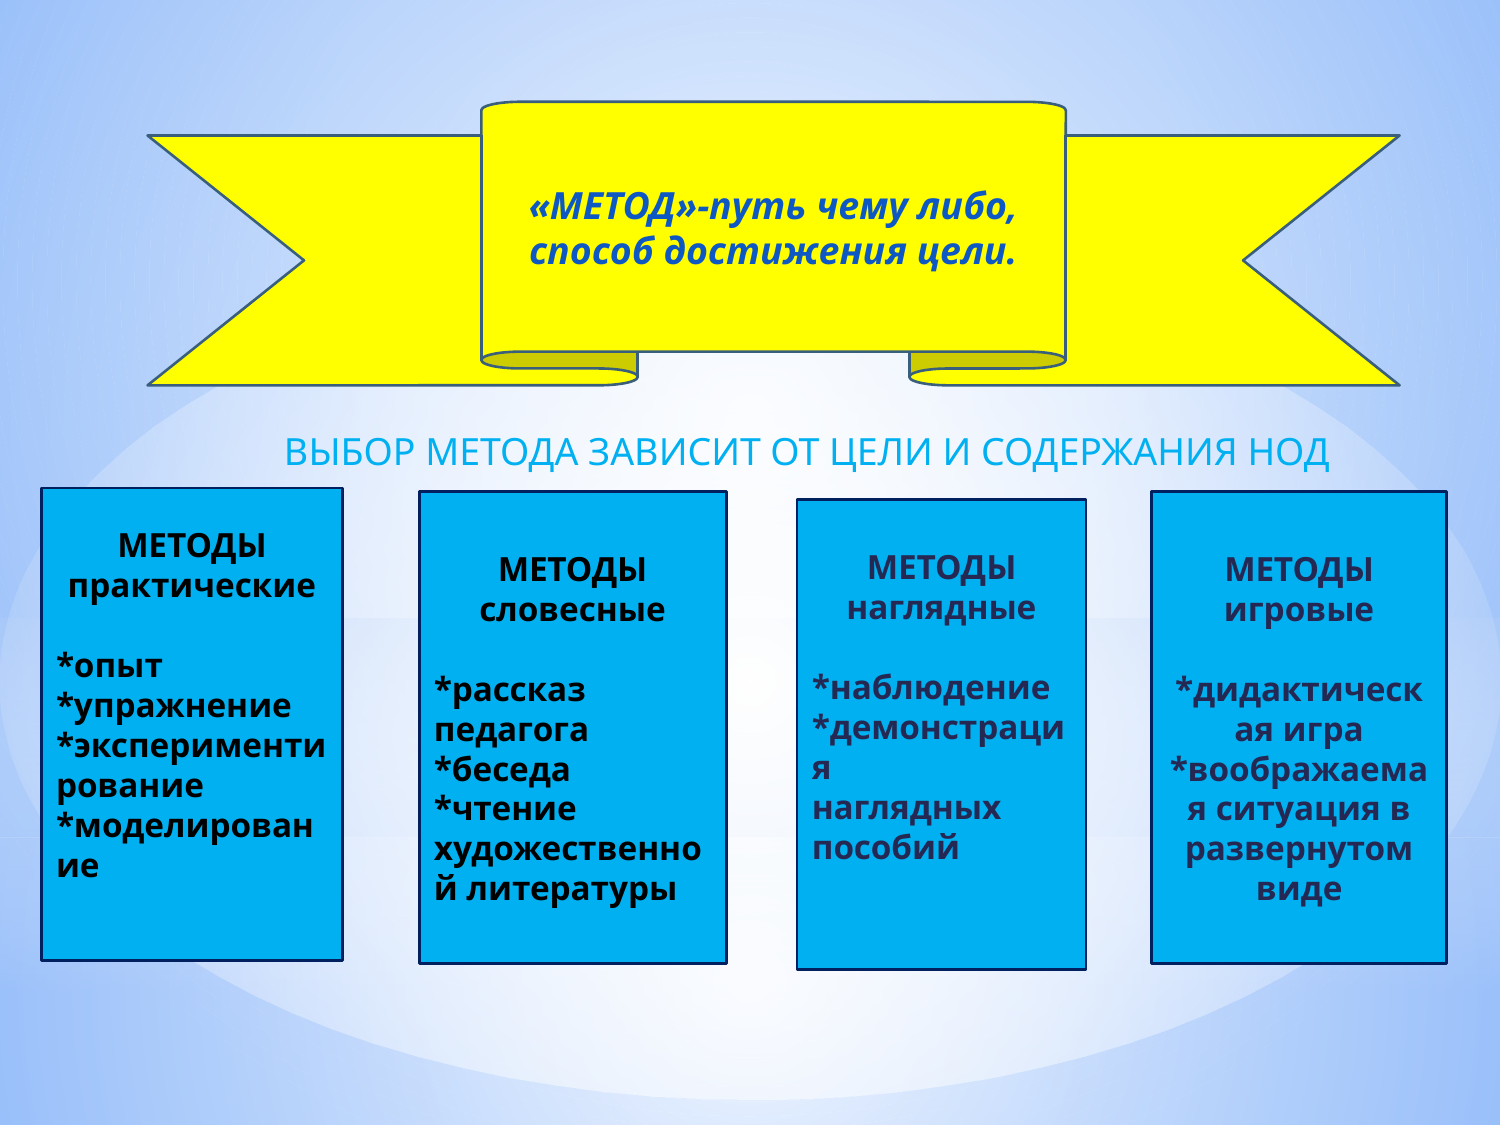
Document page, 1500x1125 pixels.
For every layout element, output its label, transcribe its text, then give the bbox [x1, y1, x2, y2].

text_box МЕТОДЫ практические *опыт *упражнение *экспериментирование *моделирование [40, 487, 344, 962]
text_box ВЫБОР МЕТОДА ЗАВИСИТ ОТ ЦЕЛИ И СОДЕРЖАНИЯ НОД [269, 420, 1500, 481]
text_box МЕТОДЫ словесные *рассказ педагога *беседа *чтение художественной литературы [418, 490, 728, 965]
text_box МЕТОДЫ наглядные *наблюдение *демонстрация наглядных пособий [796, 498, 1087, 971]
text_box МЕТОДЫ игровые *дидактическая игра *воображаемая ситуация в развернутом виде [1150, 490, 1448, 965]
text_box «МЕТОД»-путь чему либо, способ достижения цели. [146, 100, 1401, 387]
